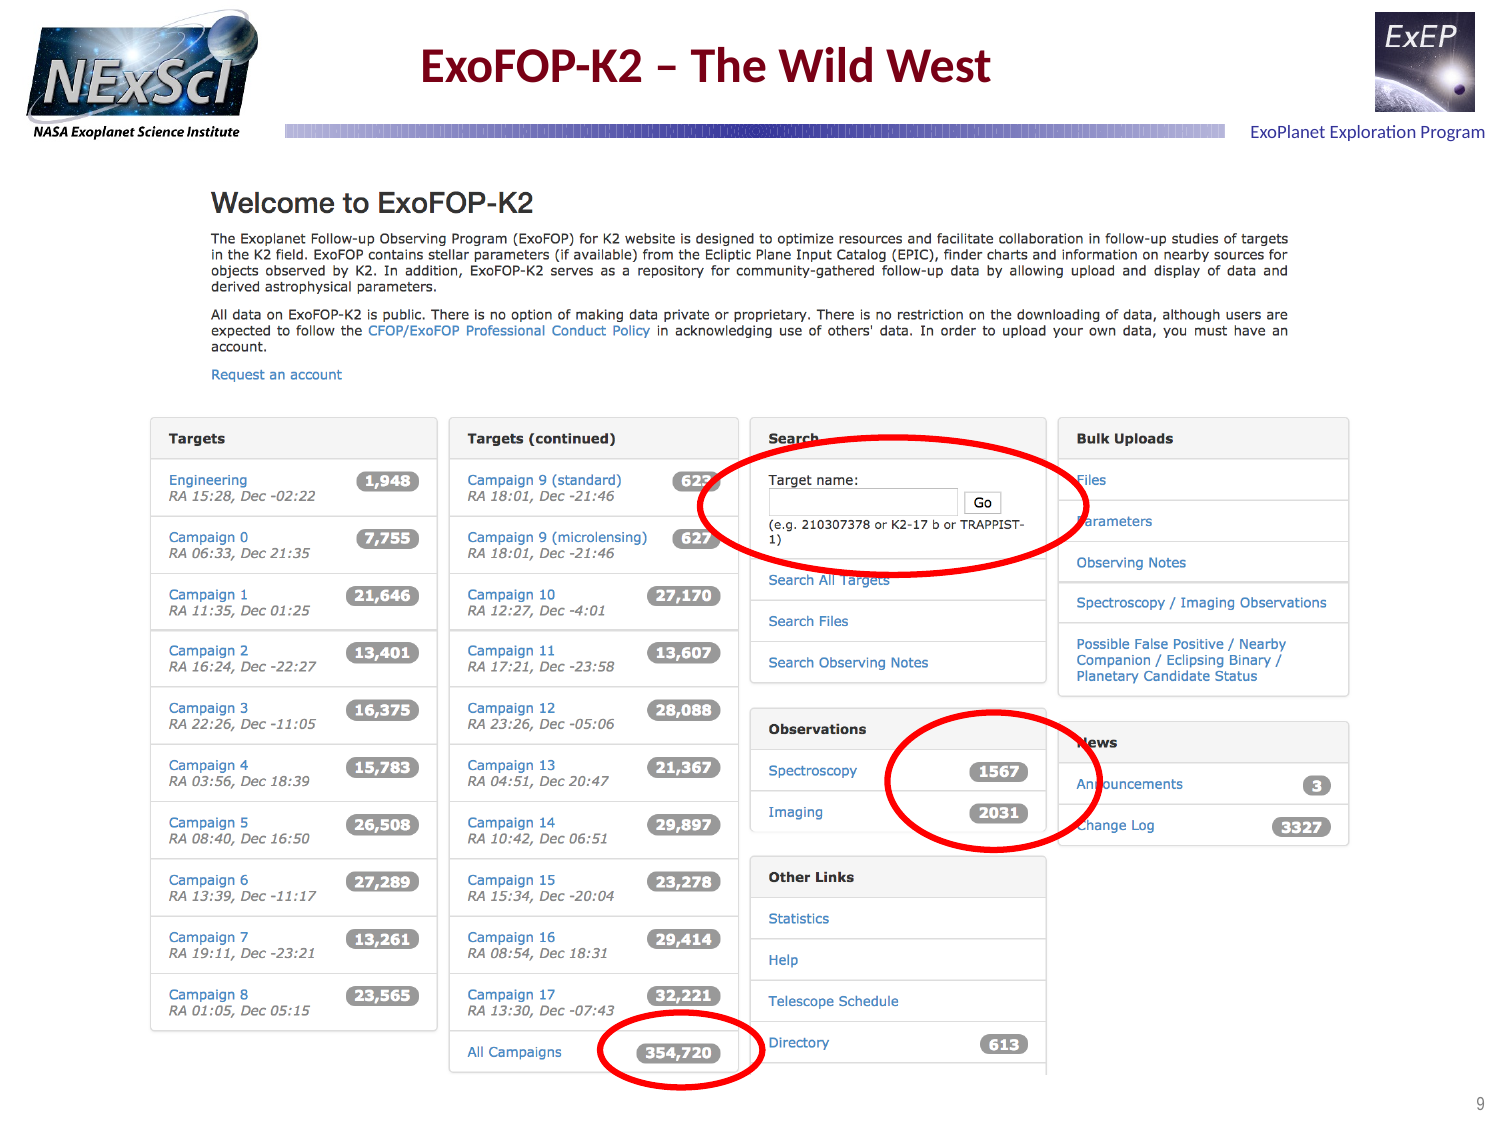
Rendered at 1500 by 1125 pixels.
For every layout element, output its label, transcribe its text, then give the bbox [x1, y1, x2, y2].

title ExoFOP-K2 – The Wild West [249, 0, 1163, 126]
picture [0, 0, 285, 150]
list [126, 162, 1374, 1076]
picture [1375, 12, 1475, 112]
slide_number 9 [1411, 1086, 1500, 1125]
